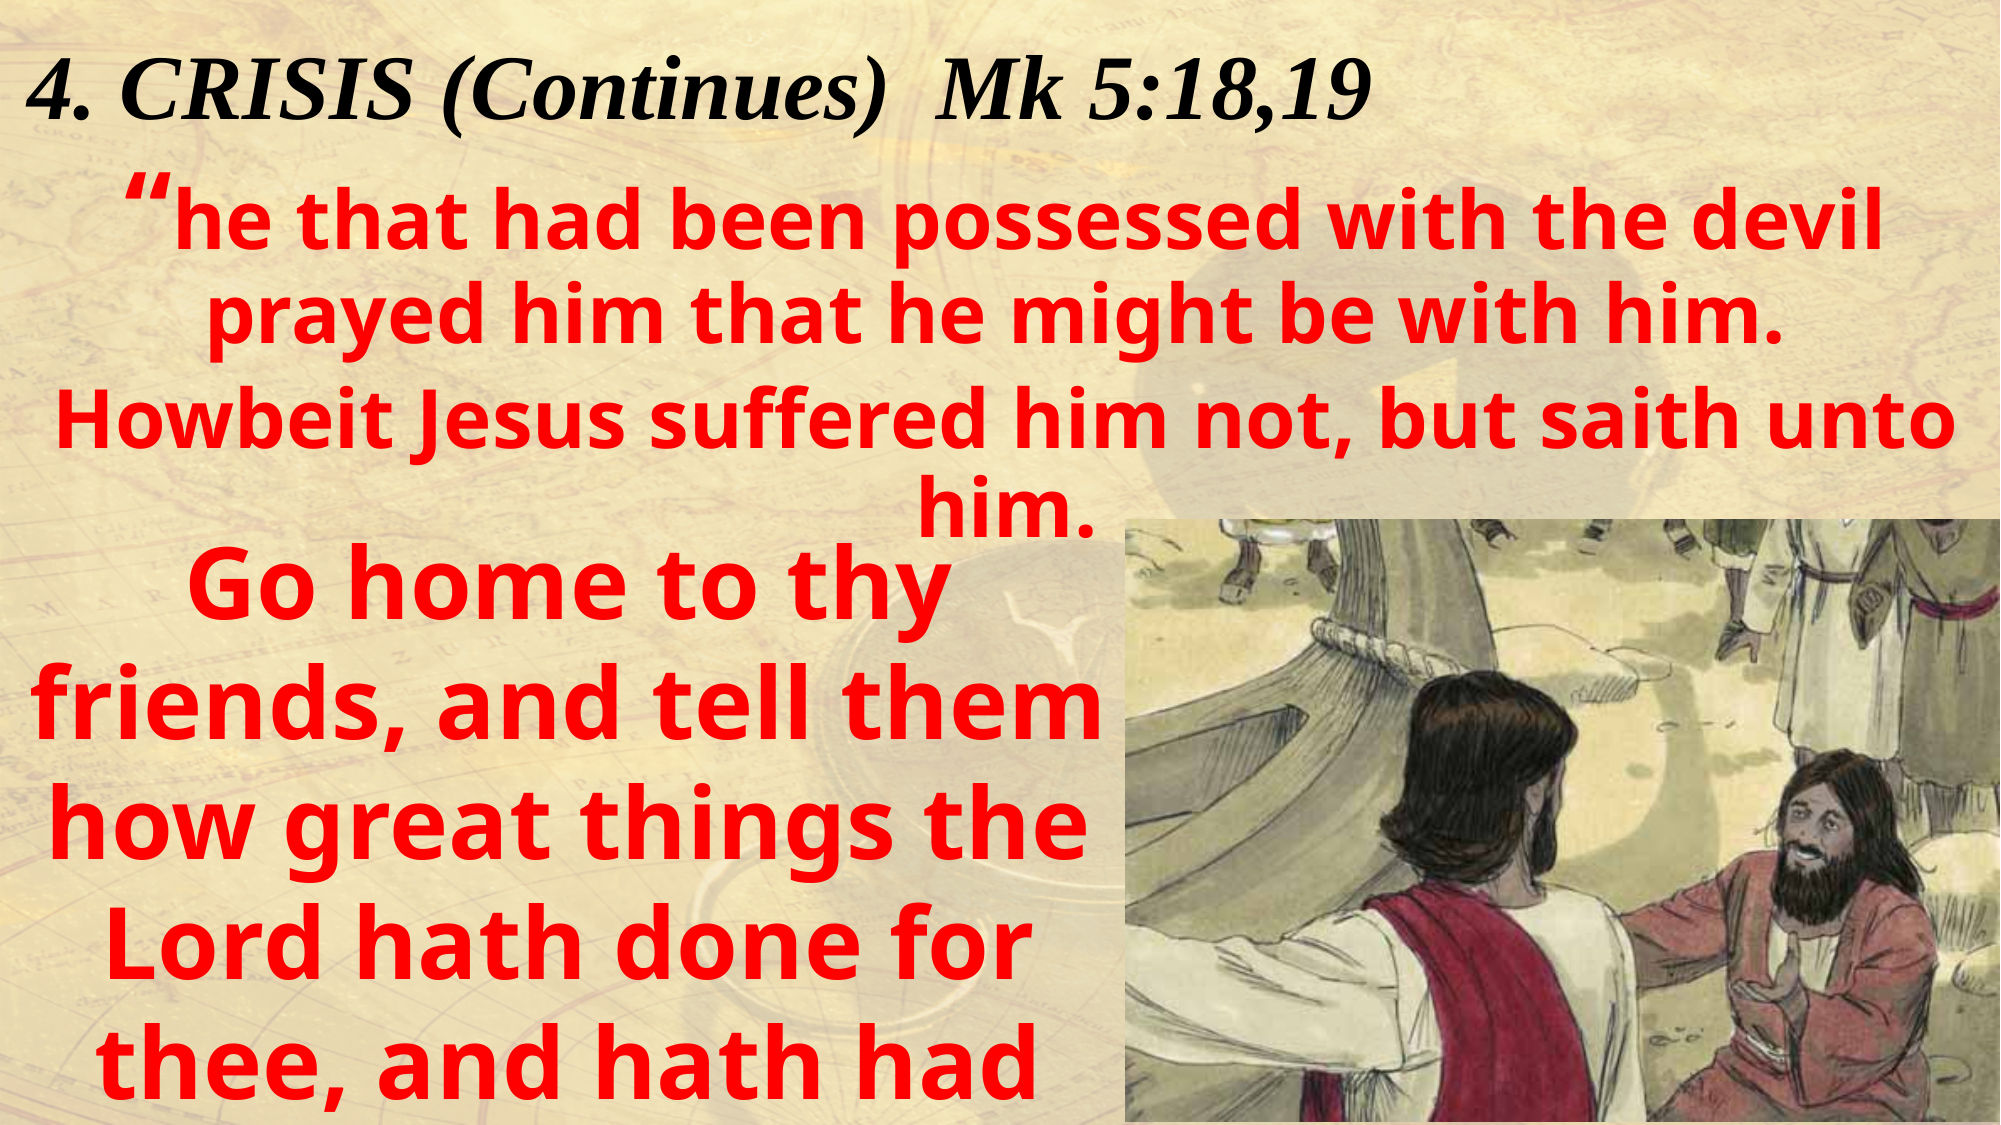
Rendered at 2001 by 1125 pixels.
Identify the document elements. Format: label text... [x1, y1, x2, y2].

picture [1124, 519, 2000, 1122]
text_box Go home to thy friends, and tell them how great things the Lord hath done for thee, and hath had compassion on thee.” [12, 512, 1125, 1125]
list 4. CRISIS (Continues) Mk 5:18,19 “he that had been possessed with the devil prayed him that he might be with him. Howbeit Jesus suffered him not, but saith unto him. [12, 32, 2000, 519]
